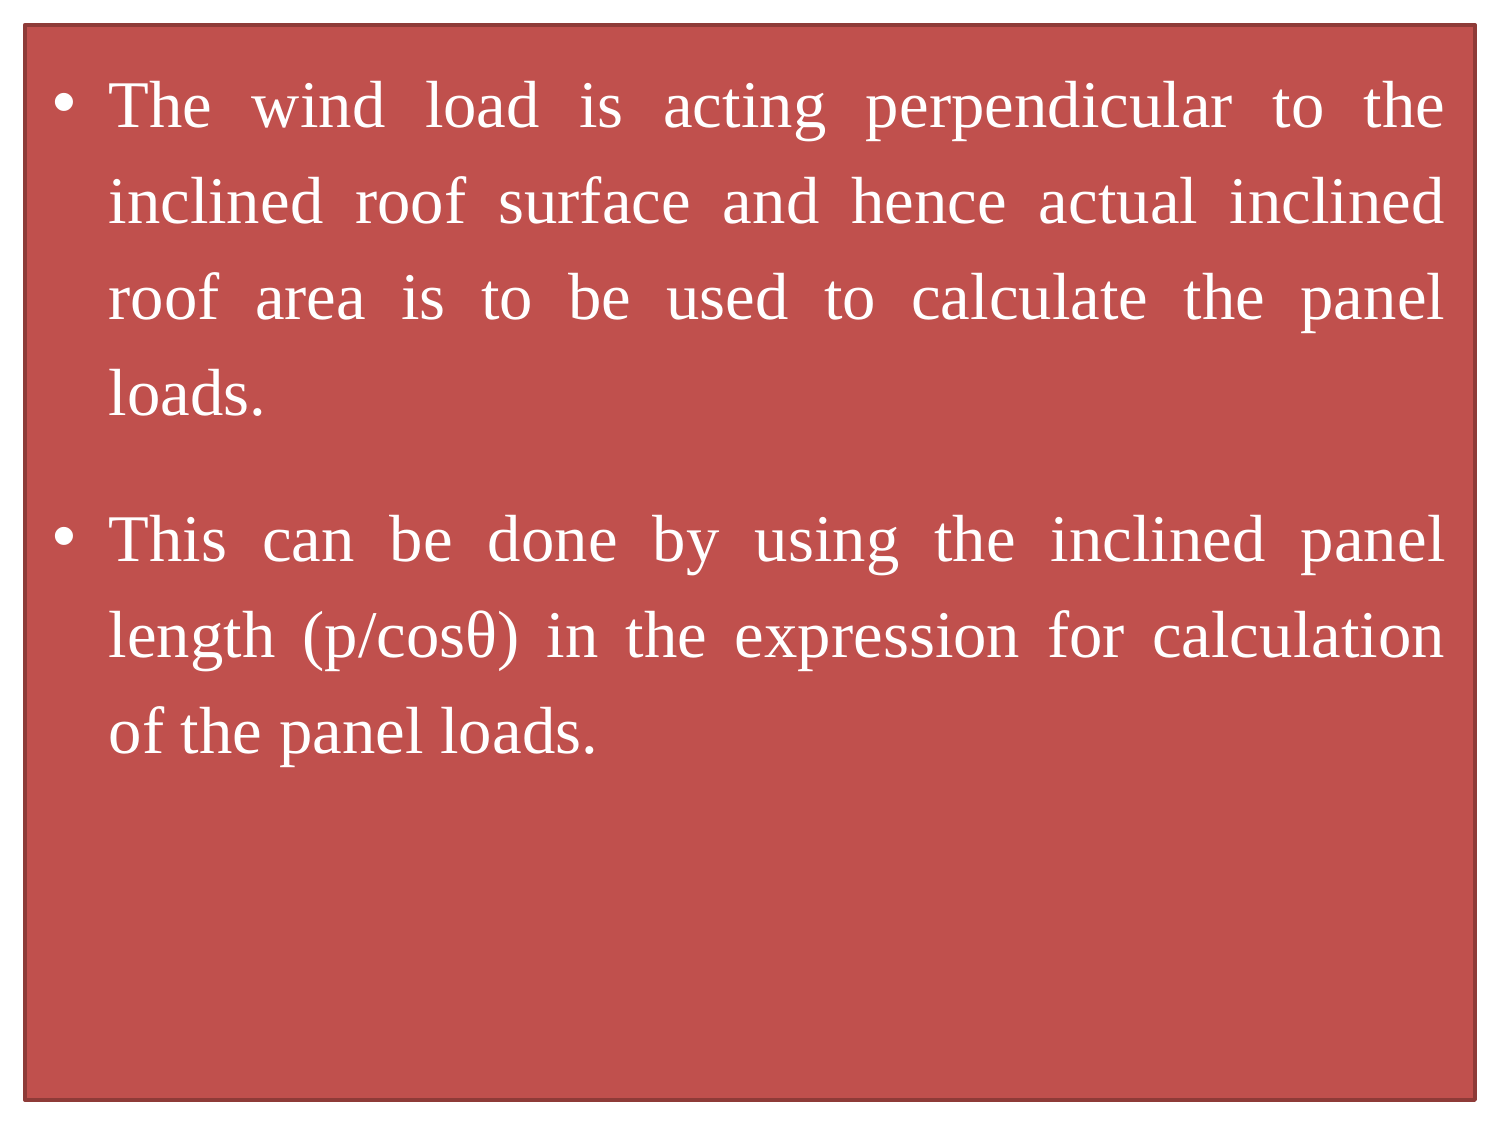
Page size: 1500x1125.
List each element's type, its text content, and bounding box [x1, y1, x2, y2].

text_box The wind load is acting perpendicular to the inclined roof surface and hence actual inclined roof area is to be used to calculate the panel loads. This can be done by using the inclined panel length (p/cosθ) in the expression for calculation of the panel loads. [37, 37, 1463, 1088]
text_box [23, 23, 1477, 1102]
